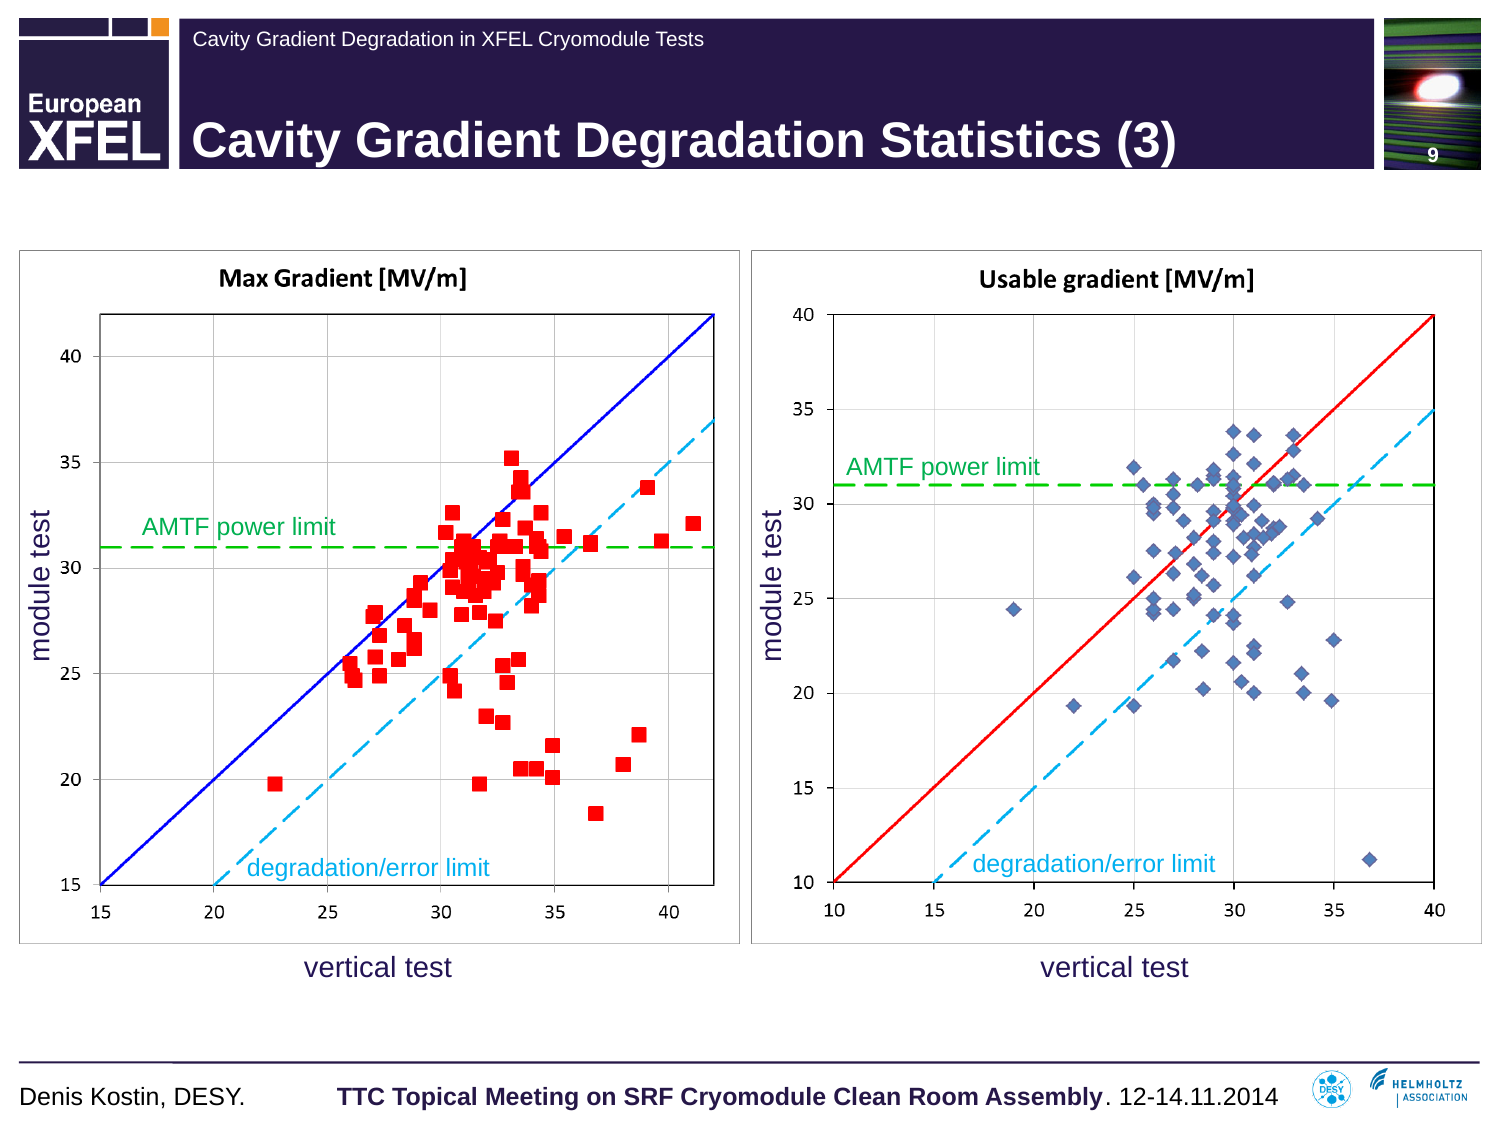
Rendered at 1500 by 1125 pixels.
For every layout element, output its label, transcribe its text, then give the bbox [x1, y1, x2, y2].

picture [19, 18, 169, 169]
picture [1384, 18, 1481, 170]
picture [1310, 1068, 1353, 1110]
text_box vertical test [1025, 953, 1205, 991]
picture [19, 249, 740, 945]
title Cavity Gradient Degradation Statistics (3) [179, 88, 1265, 168]
picture [751, 249, 1482, 945]
text_box vertical test [289, 953, 468, 991]
picture [1370, 1068, 1467, 1108]
